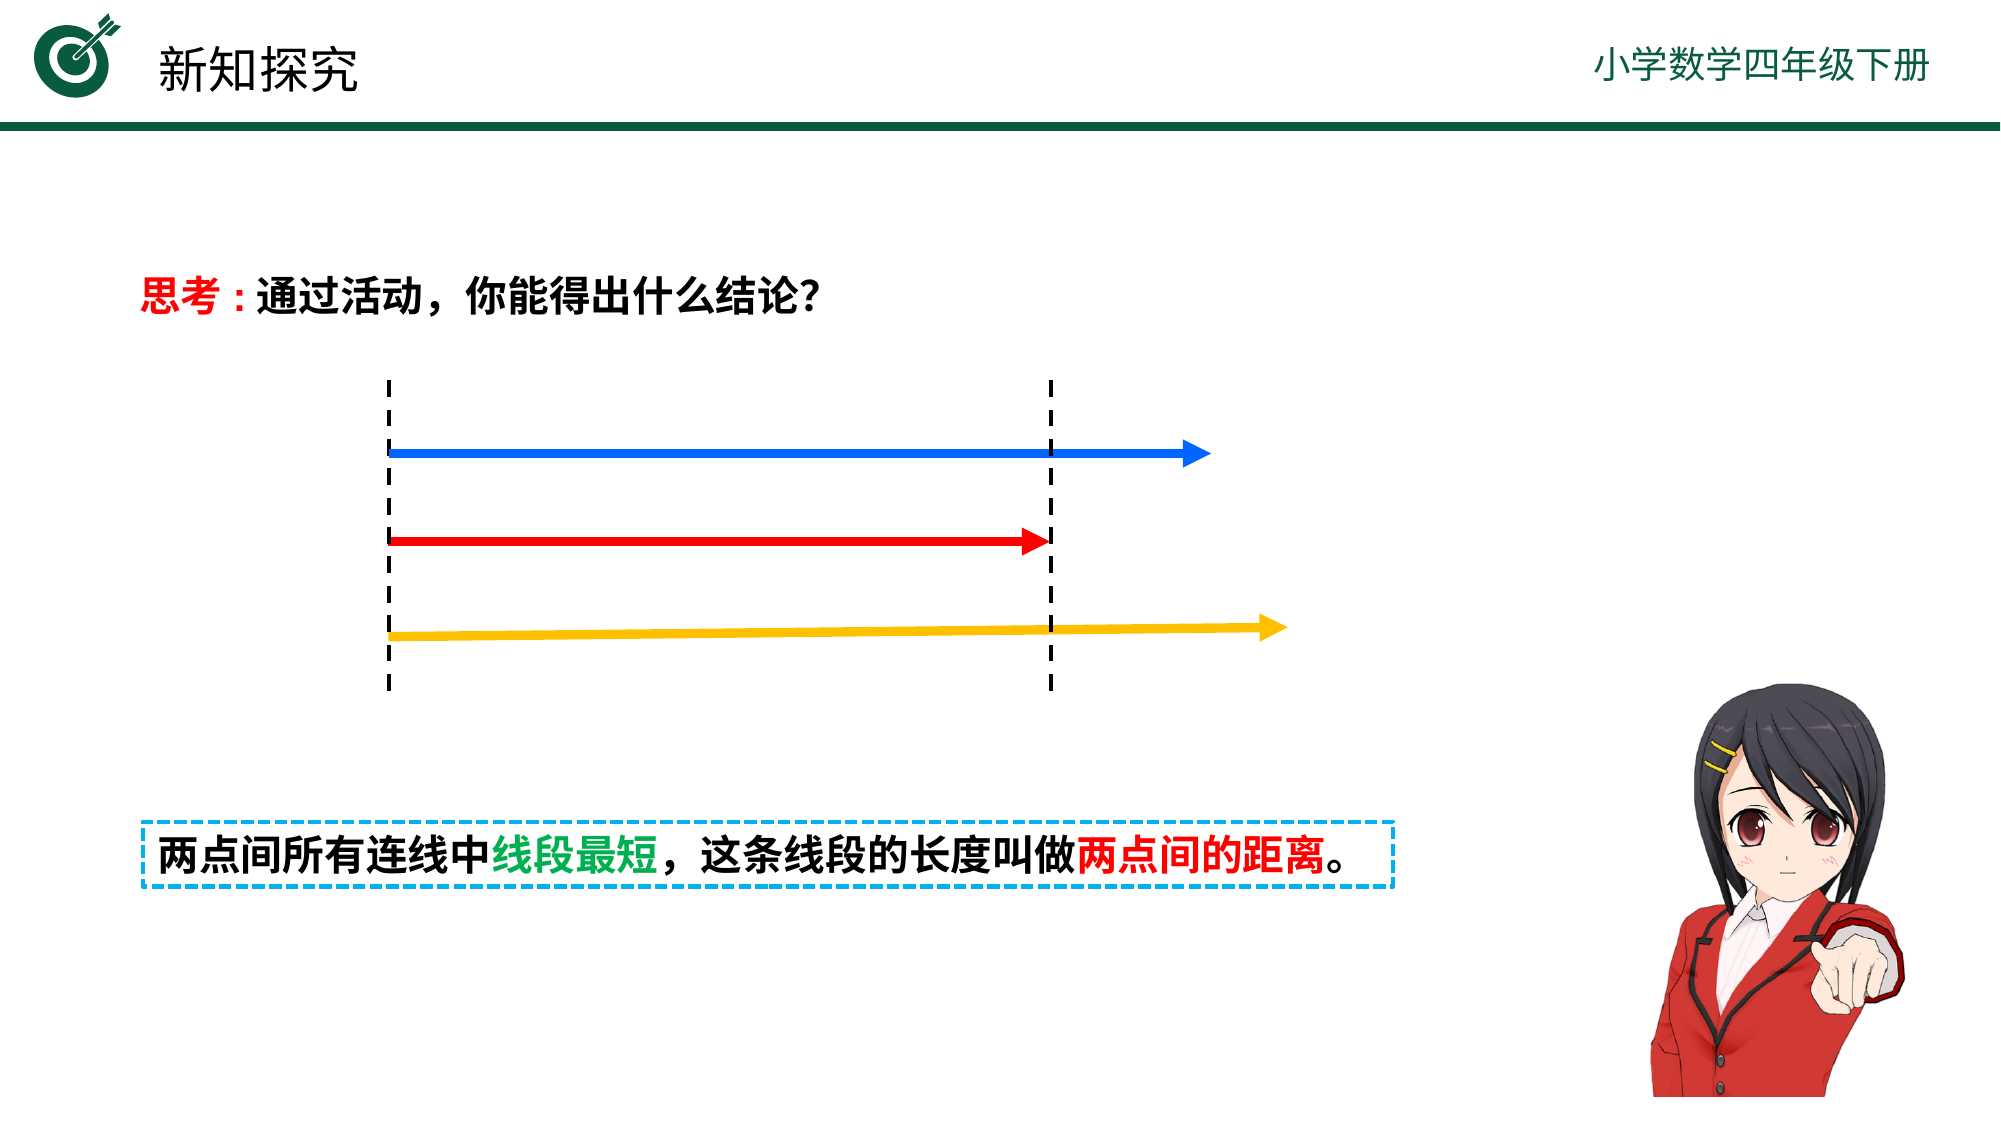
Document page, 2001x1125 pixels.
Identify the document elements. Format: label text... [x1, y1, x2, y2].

picture [1441, 645, 2000, 1097]
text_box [390, 627, 1051, 637]
text_box 思考:通过活动，你能得出什么结论？ [124, 252, 1470, 327]
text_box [1052, 627, 1288, 637]
text_box 新知探究 [144, 30, 374, 106]
text_box 两点间所有连线中线段最短，这条线段的长度叫做两点间的距离。 [142, 821, 1394, 887]
